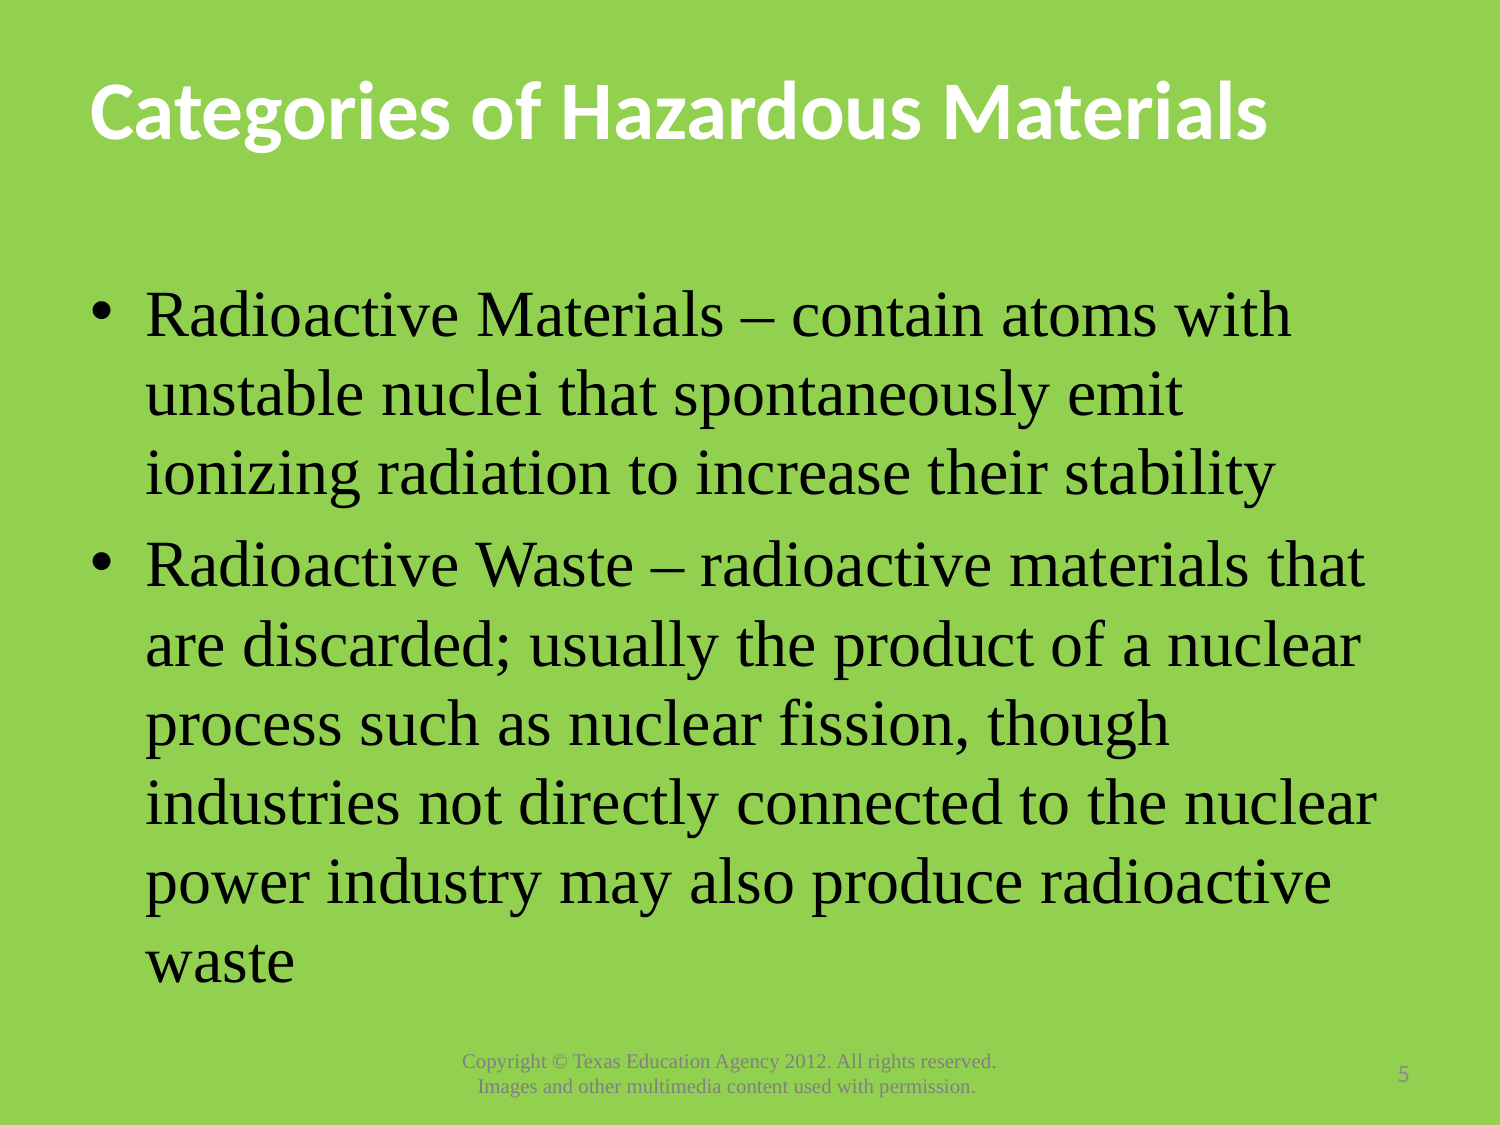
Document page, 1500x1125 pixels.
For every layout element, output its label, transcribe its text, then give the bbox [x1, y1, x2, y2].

slide_number 5 [1074, 1042, 1425, 1103]
list Radioactive Materials – contain atoms with unstable nuclei that spontaneously emit ionizing radiation to increase their stability Radioactive Waste – radioactive materials that are discarded; usually the product of a nuclear process such as nuclear fission, though industries not directly connected to the nuclear power industry may also produce radioactive waste [75, 262, 1425, 1005]
title Categories of Hazardous Materials [75, 12, 1425, 200]
